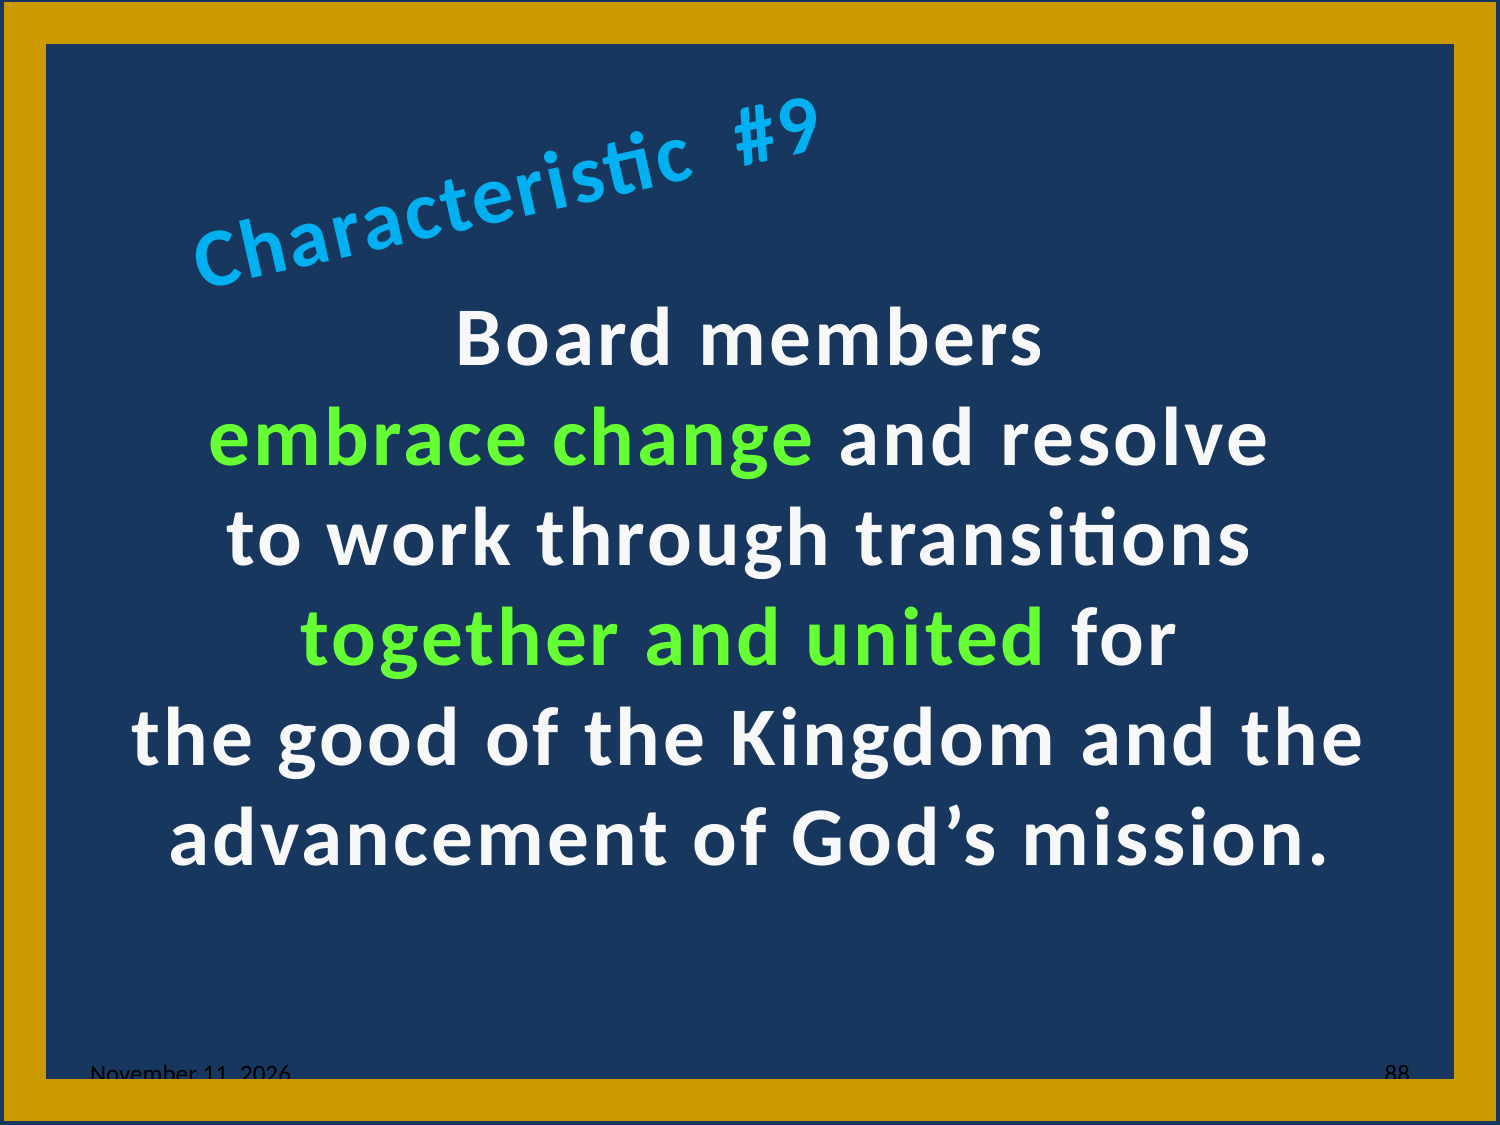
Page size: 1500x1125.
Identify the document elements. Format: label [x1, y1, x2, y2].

text_box [23, 21, 1477, 1102]
